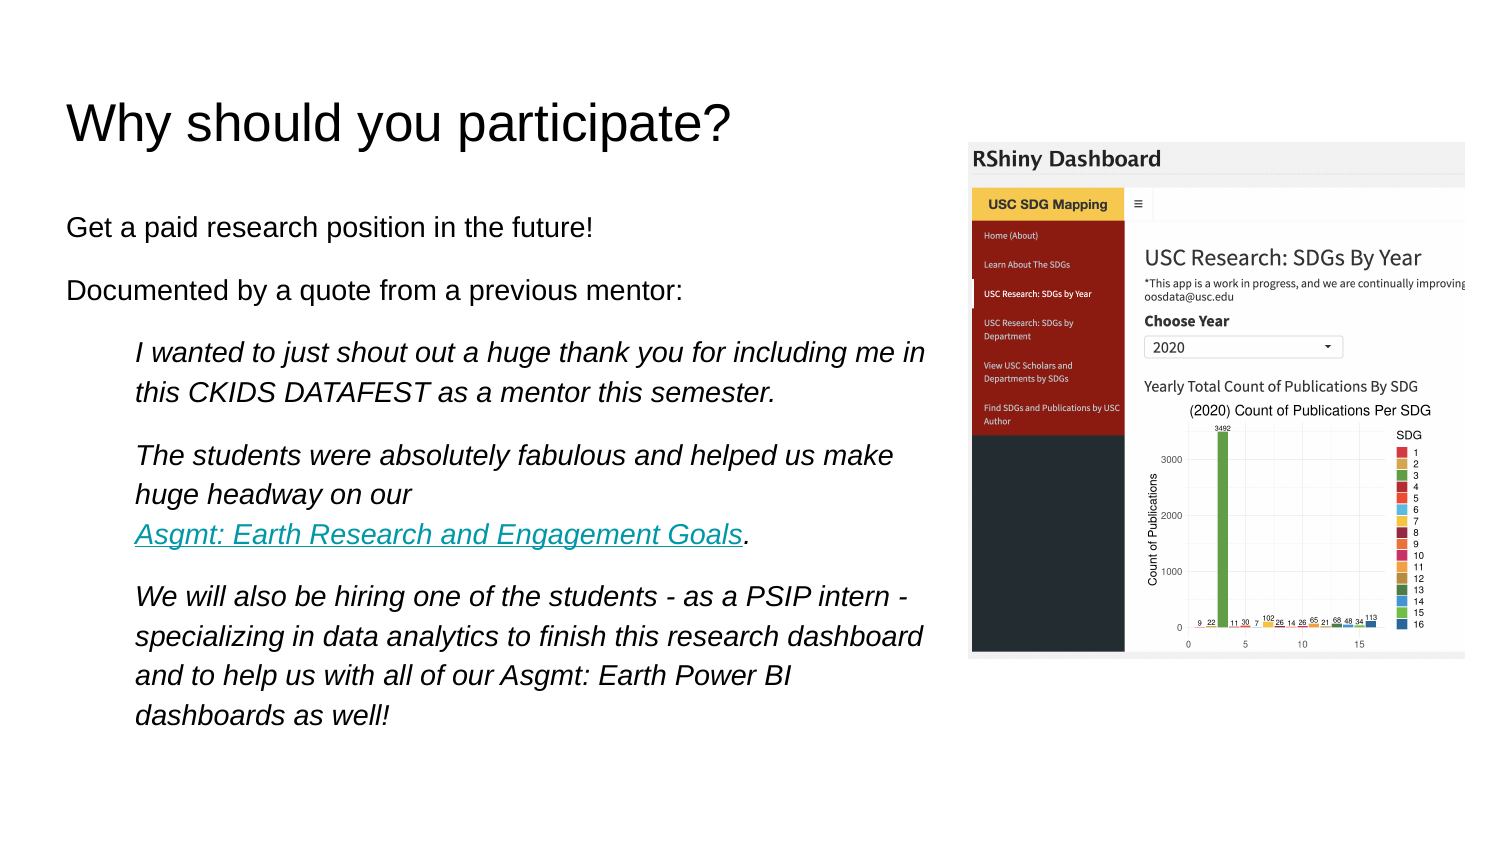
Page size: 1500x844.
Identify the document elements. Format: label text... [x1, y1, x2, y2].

title Why should you participate? [51, 72, 1449, 167]
picture [967, 142, 1465, 659]
list Get a paid research position in the future! Documented by a quote from a previous mentor: I wanted to just shout out a huge thank you for including me in this CKIDS DATAFEST as a mentor this semester. The students were absolutely fabulous and helped us make huge headway on our Asgmt: Earth Research and Engagement Goals. We will also be hiring one of the students - as a PSIP intern - specializing in data analytics to finish this research dashboard and to help us with all of our Asgmt: Earth Power BI dashboards as well! [51, 189, 954, 750]
